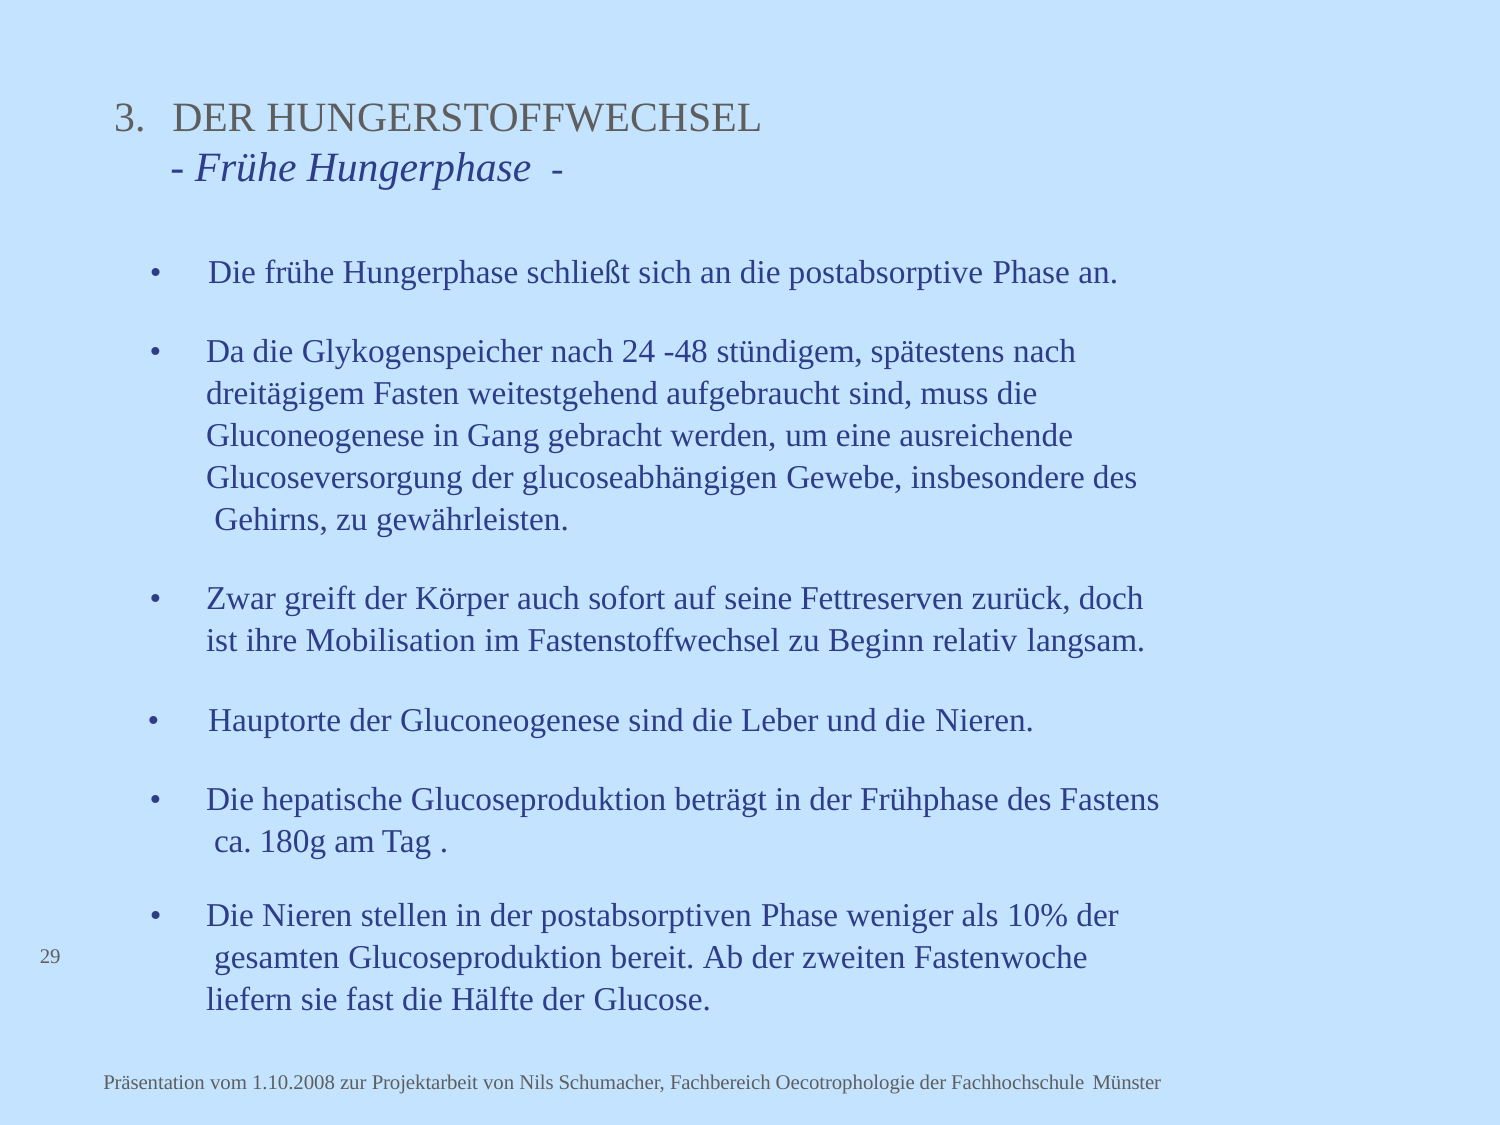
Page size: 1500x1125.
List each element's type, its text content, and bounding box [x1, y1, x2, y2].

title 3. DER HUNGERSTOFFWECHSEL - Frühe Hungerphase - [112, 87, 764, 278]
footer Präsentation vom 1.10.2008 zur Projektarbeit von Nils Schumacher, Fachbereich Oecotrophologie der Fachhochschule Münster [101, 1068, 1171, 1125]
text_box 29 [37, 940, 63, 968]
text_box • Die Nieren stellen in der postabsorptiven Phase weniger als 10% der gesamten Glucoseproduktion bereit. Ab der zweiten Fastenwoche liefern sie fast die Hälfte der Glucose. [147, 889, 1126, 1018]
text_box • Die frühe Hungerphase schließt sich an die postabsorptive Phase an. • Da die Glykogenspeicher nach 24 -48 stündigem, spätestens nach dreitägigem Fasten weitestgehend aufgebraucht sind, muss die Gluconeogenese in Gang gebracht werden, um eine ausreichende Glucoseversorgung der glucoseabhängigen Gewebe, insbesondere des Gehirns, zu gewährleisten. • Zwar greift der Körper auch sofort auf seine Fettreserven zurück, doch ist ihre Mobilisation im Fastenstoffwechsel zu Beginn relativ langsam. • Hauptorte der Gluconeogenese sind die Leber und die Nieren. • Die hepatische Glucoseproduktion beträgt in der Frühphase des Fastens ca. 180g am Tag . [147, 247, 1166, 860]
